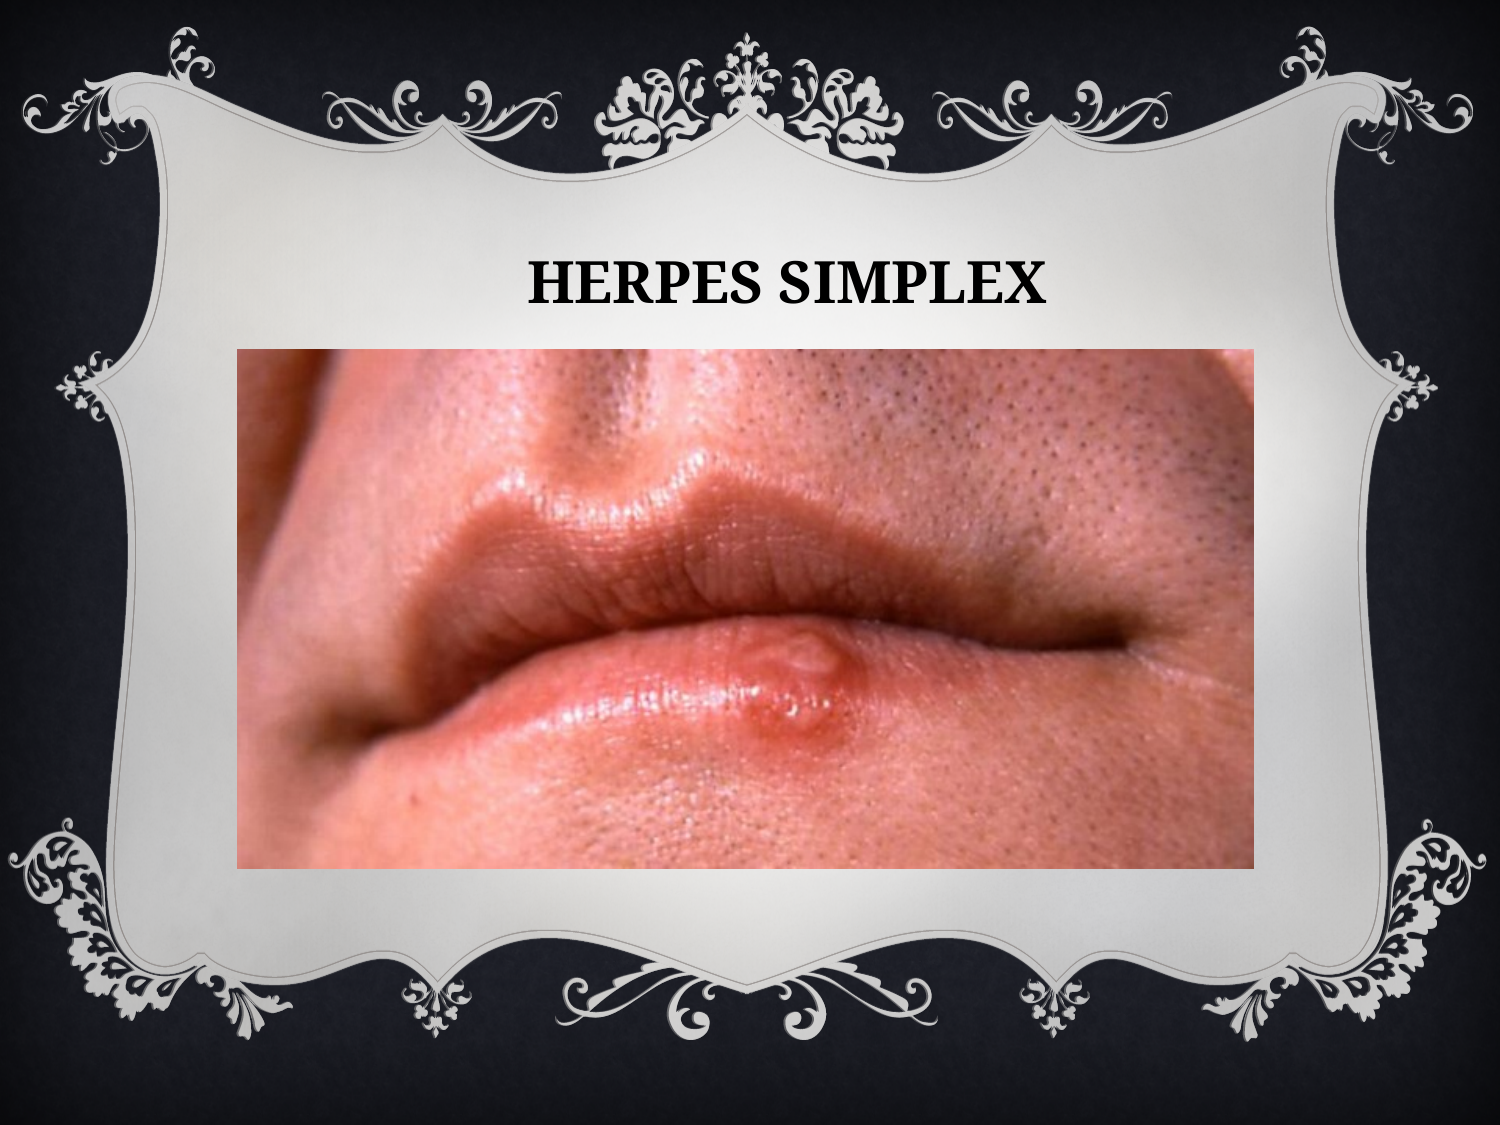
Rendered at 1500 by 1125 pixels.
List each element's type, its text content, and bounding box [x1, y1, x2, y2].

picture [0, 0, 1500, 1125]
text_box HERPES SIMPLEX [512, 237, 1063, 323]
